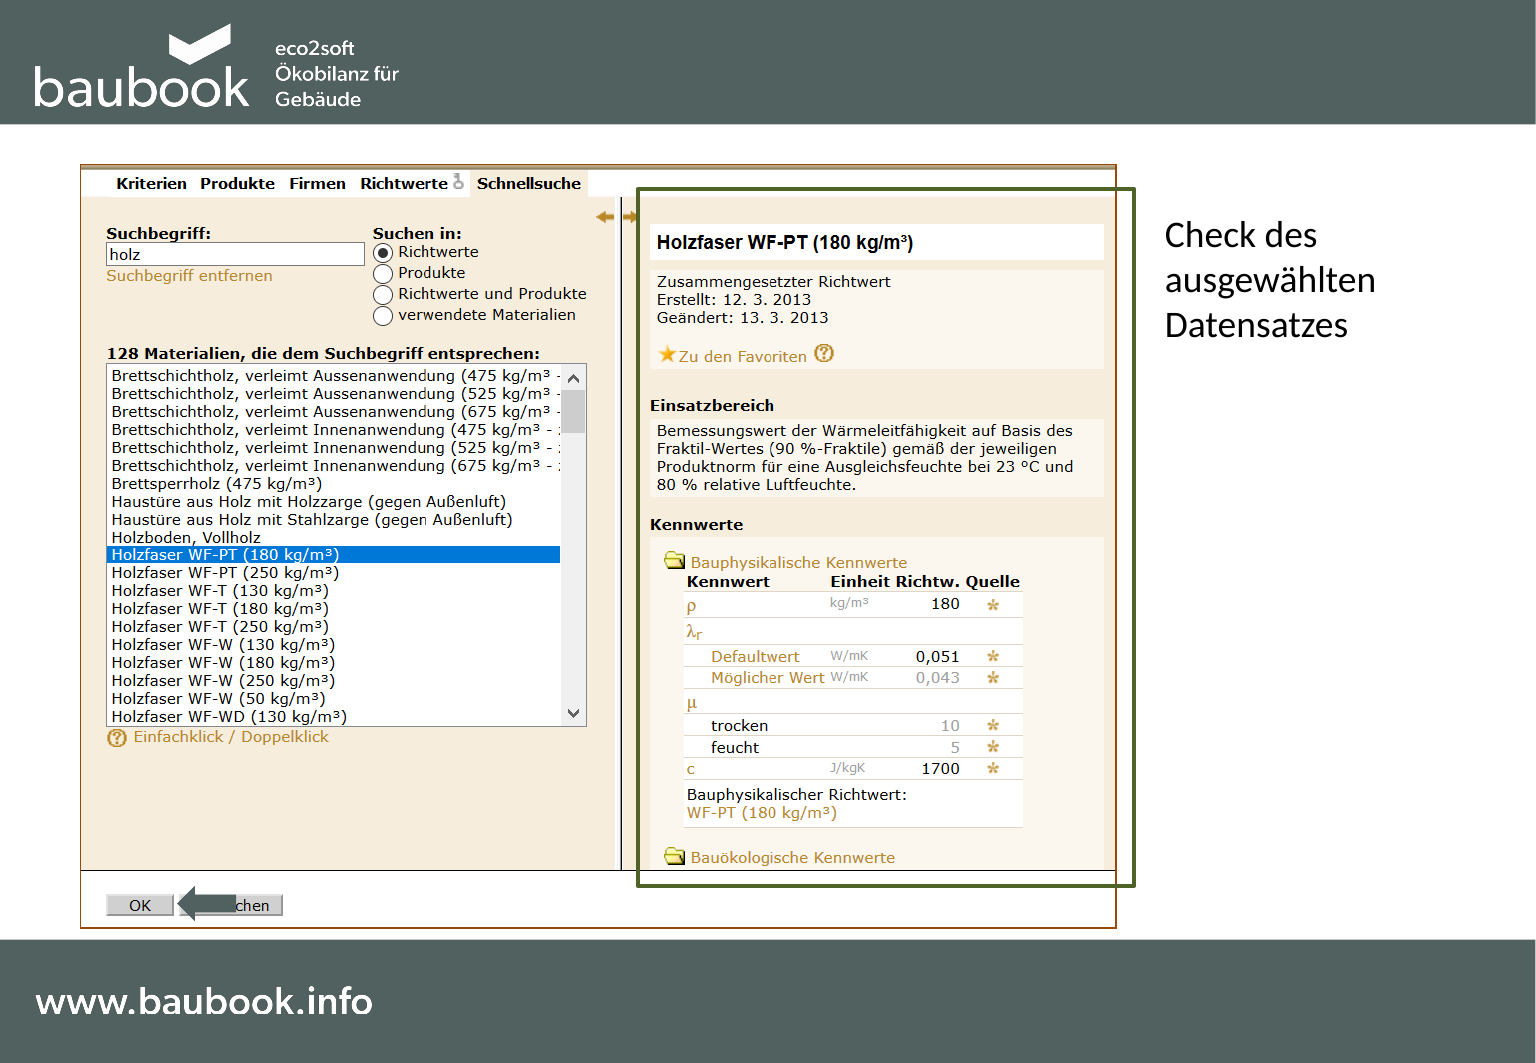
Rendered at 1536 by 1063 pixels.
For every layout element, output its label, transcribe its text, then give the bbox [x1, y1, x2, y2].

picture [35, 23, 399, 107]
text_box [1120, 187, 1136, 888]
picture [81, 165, 1116, 928]
text_box Check des ausgewählten Datensatzes [1150, 202, 1455, 353]
